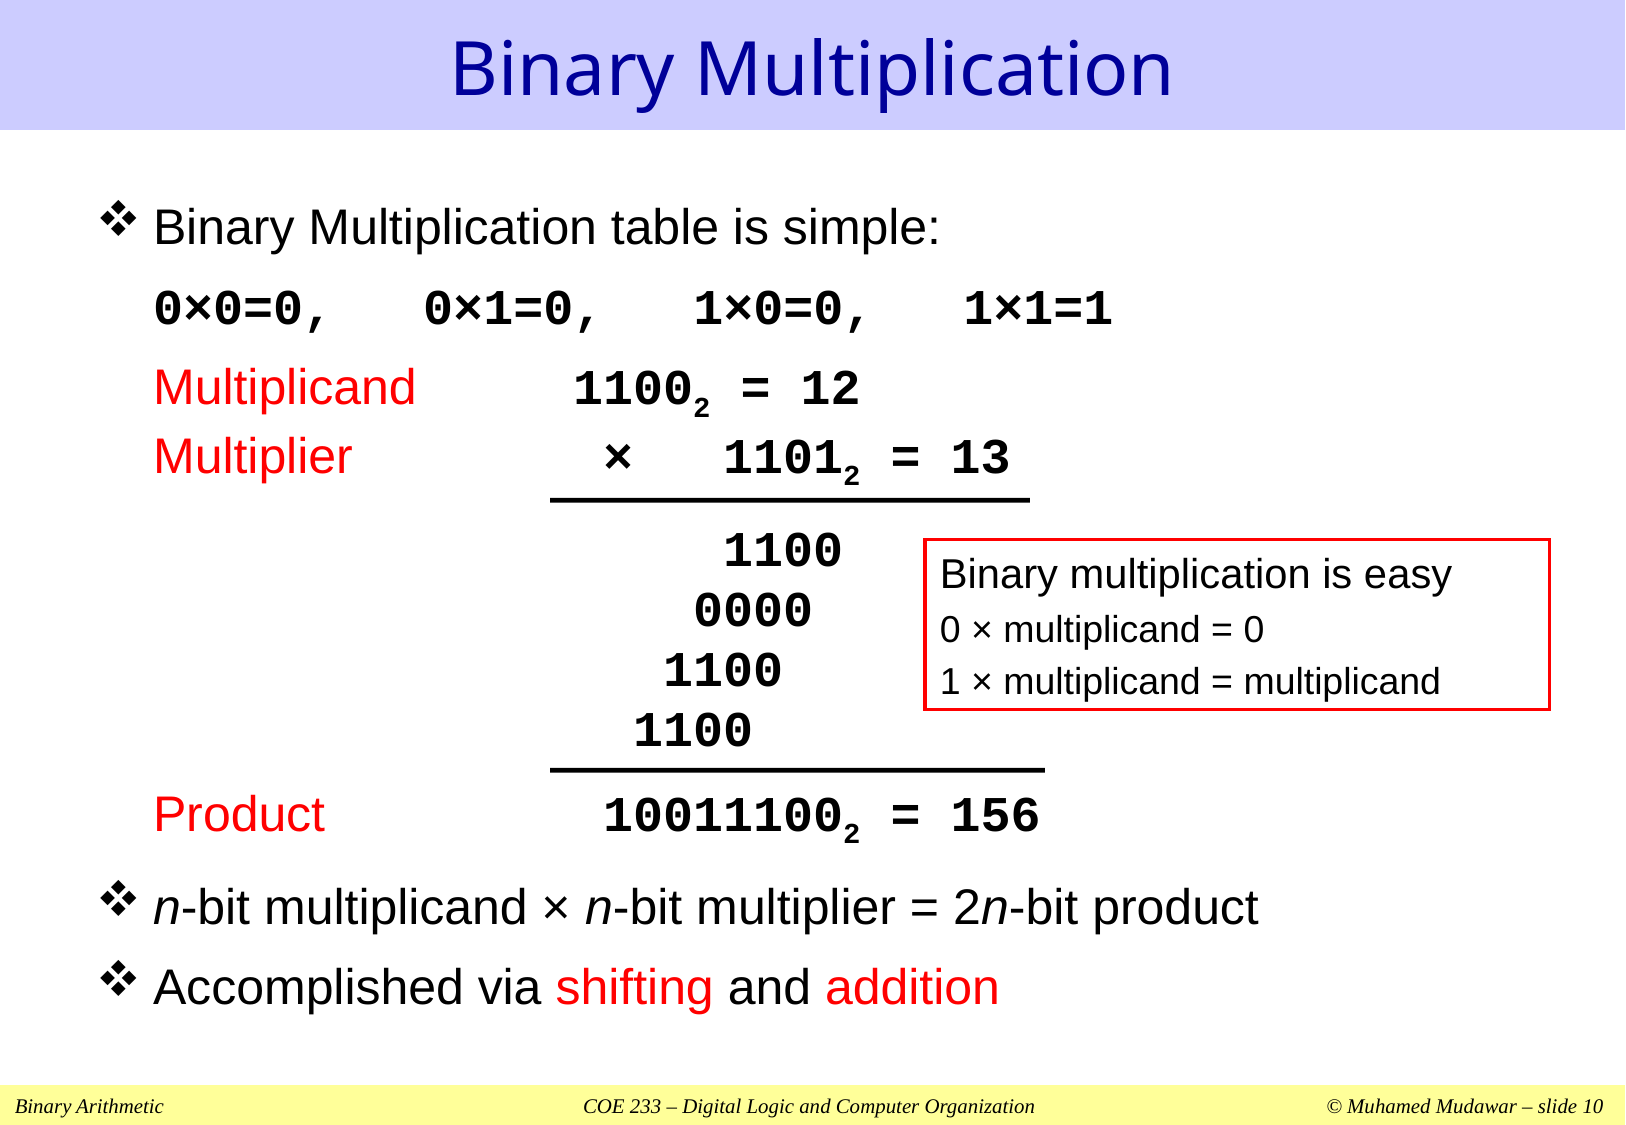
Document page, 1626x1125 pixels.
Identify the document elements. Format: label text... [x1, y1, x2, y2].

text_box Binary multiplication is easy 0 × multiplicand = 0 1 × multiplicand = multiplicand [925, 539, 1550, 710]
title Binary Multiplication [0, 0, 1625, 130]
list Binary Multiplication table is simple: 0×0=0, 0×1=0, 1×0=0, 1×1=1 Multiplicand 11002 = 12 Multiplier × 11012 = 13 1100 0000 1100 1100 Product 100111002 = 156 n-bit multiplicand × n-bit multiplier = 2n-bit product Accomplished via shifting and addition [81, 187, 1544, 1032]
